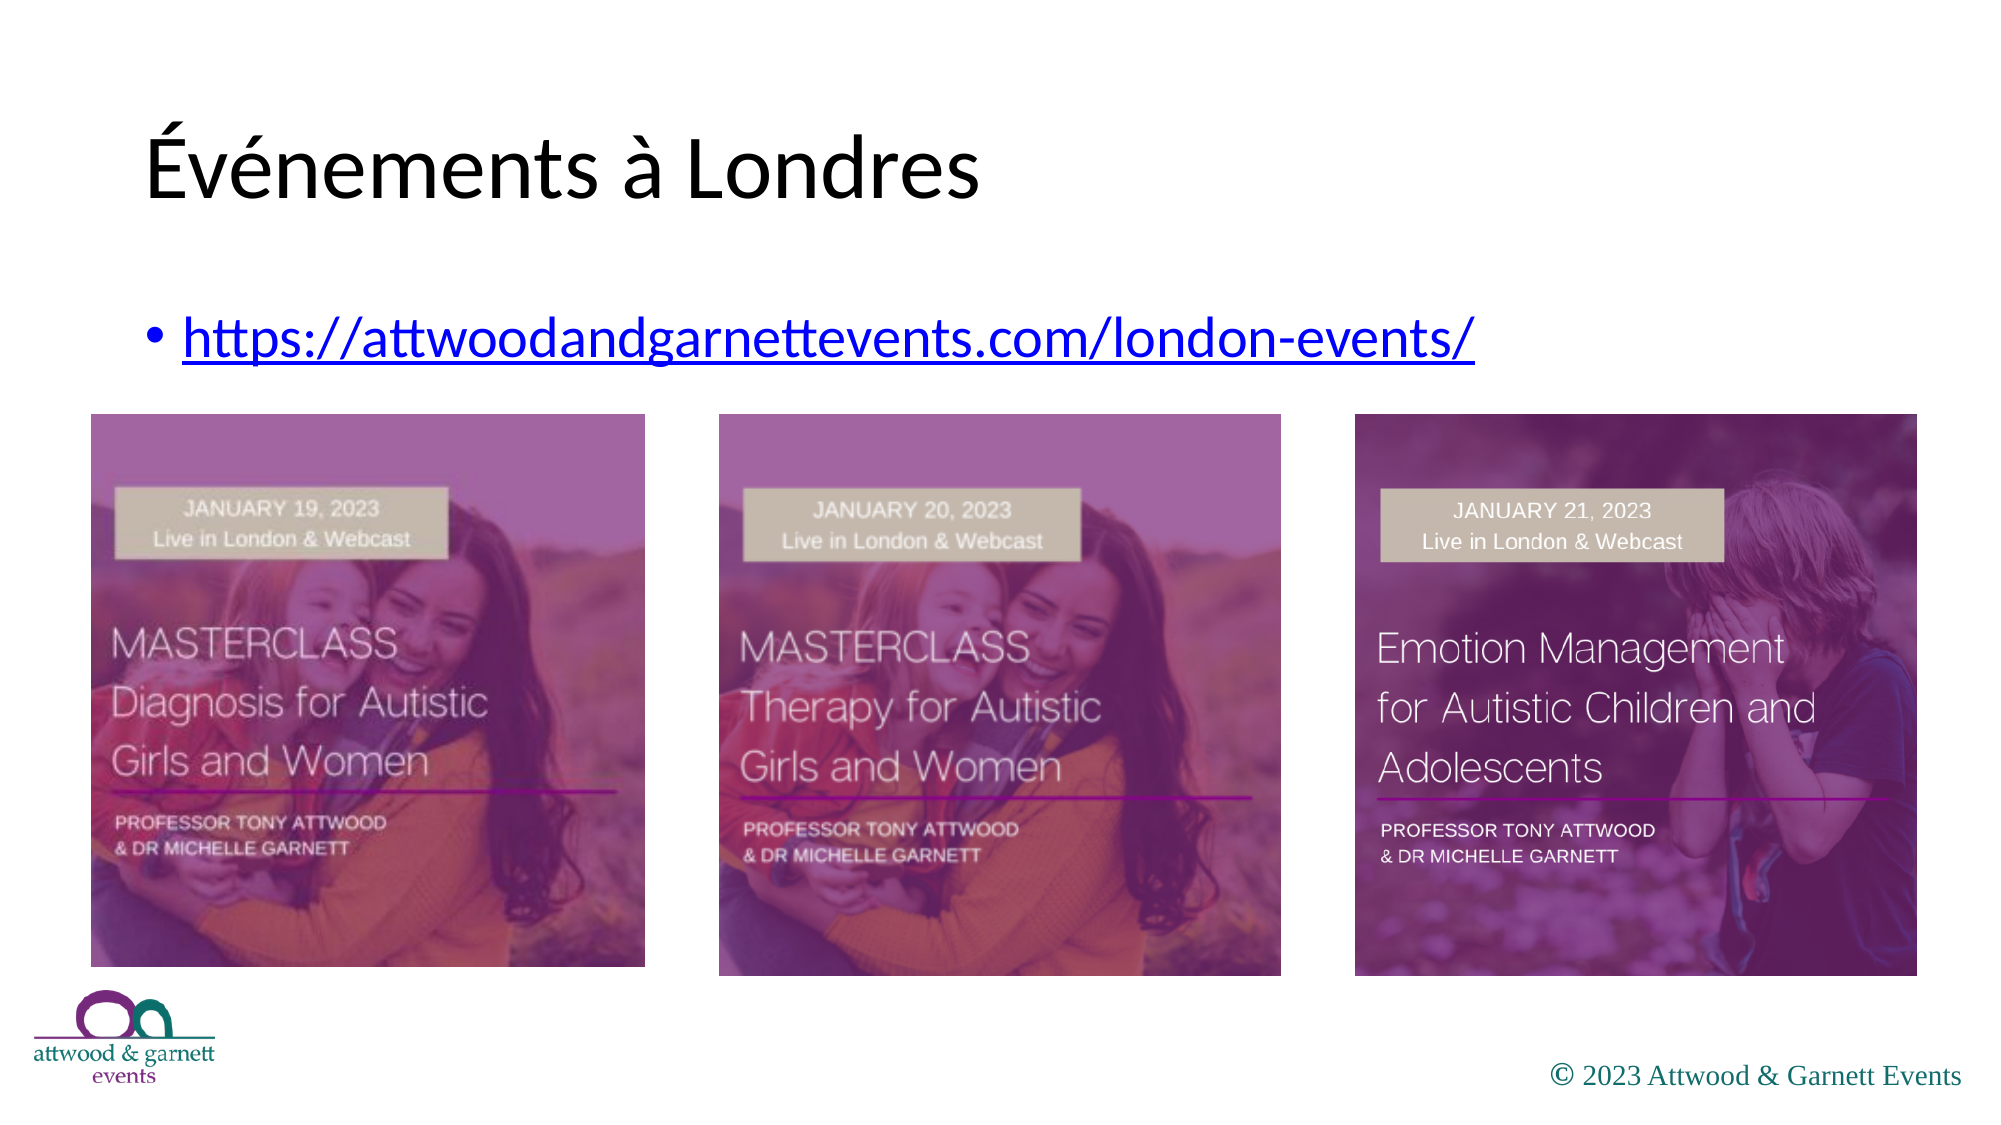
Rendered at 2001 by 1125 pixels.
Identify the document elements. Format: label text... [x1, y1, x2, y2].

title Événements à Londres [136, 59, 1863, 278]
picture [719, 413, 1281, 976]
picture [1354, 413, 1917, 976]
picture [91, 413, 645, 968]
picture [33, 990, 215, 1089]
list https://attwoodandgarnettevents.com/london-events/ [136, 298, 1863, 1014]
text_box © 2023 Attwood & Garnett Events [984, 1044, 1971, 1100]
